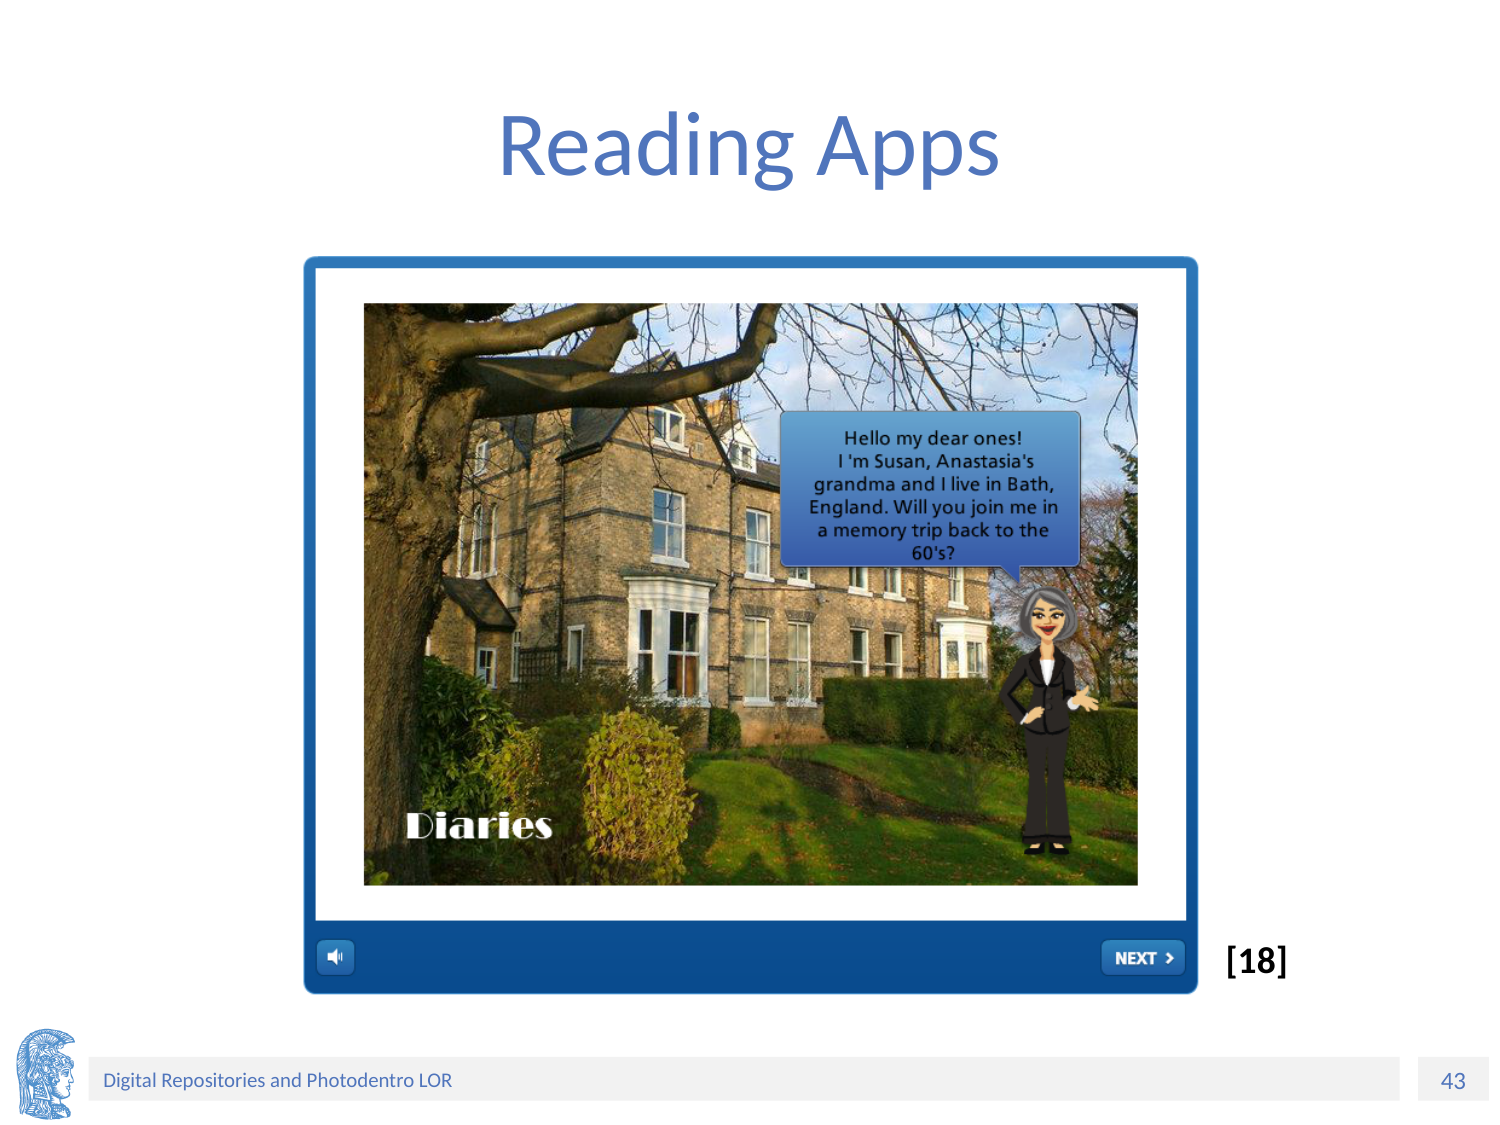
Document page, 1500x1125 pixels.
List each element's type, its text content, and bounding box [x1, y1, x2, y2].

picture [9, 1025, 81, 1120]
text_box [18] [1210, 928, 1321, 988]
title Reading Apps [75, 45, 1425, 233]
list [300, 255, 1202, 999]
